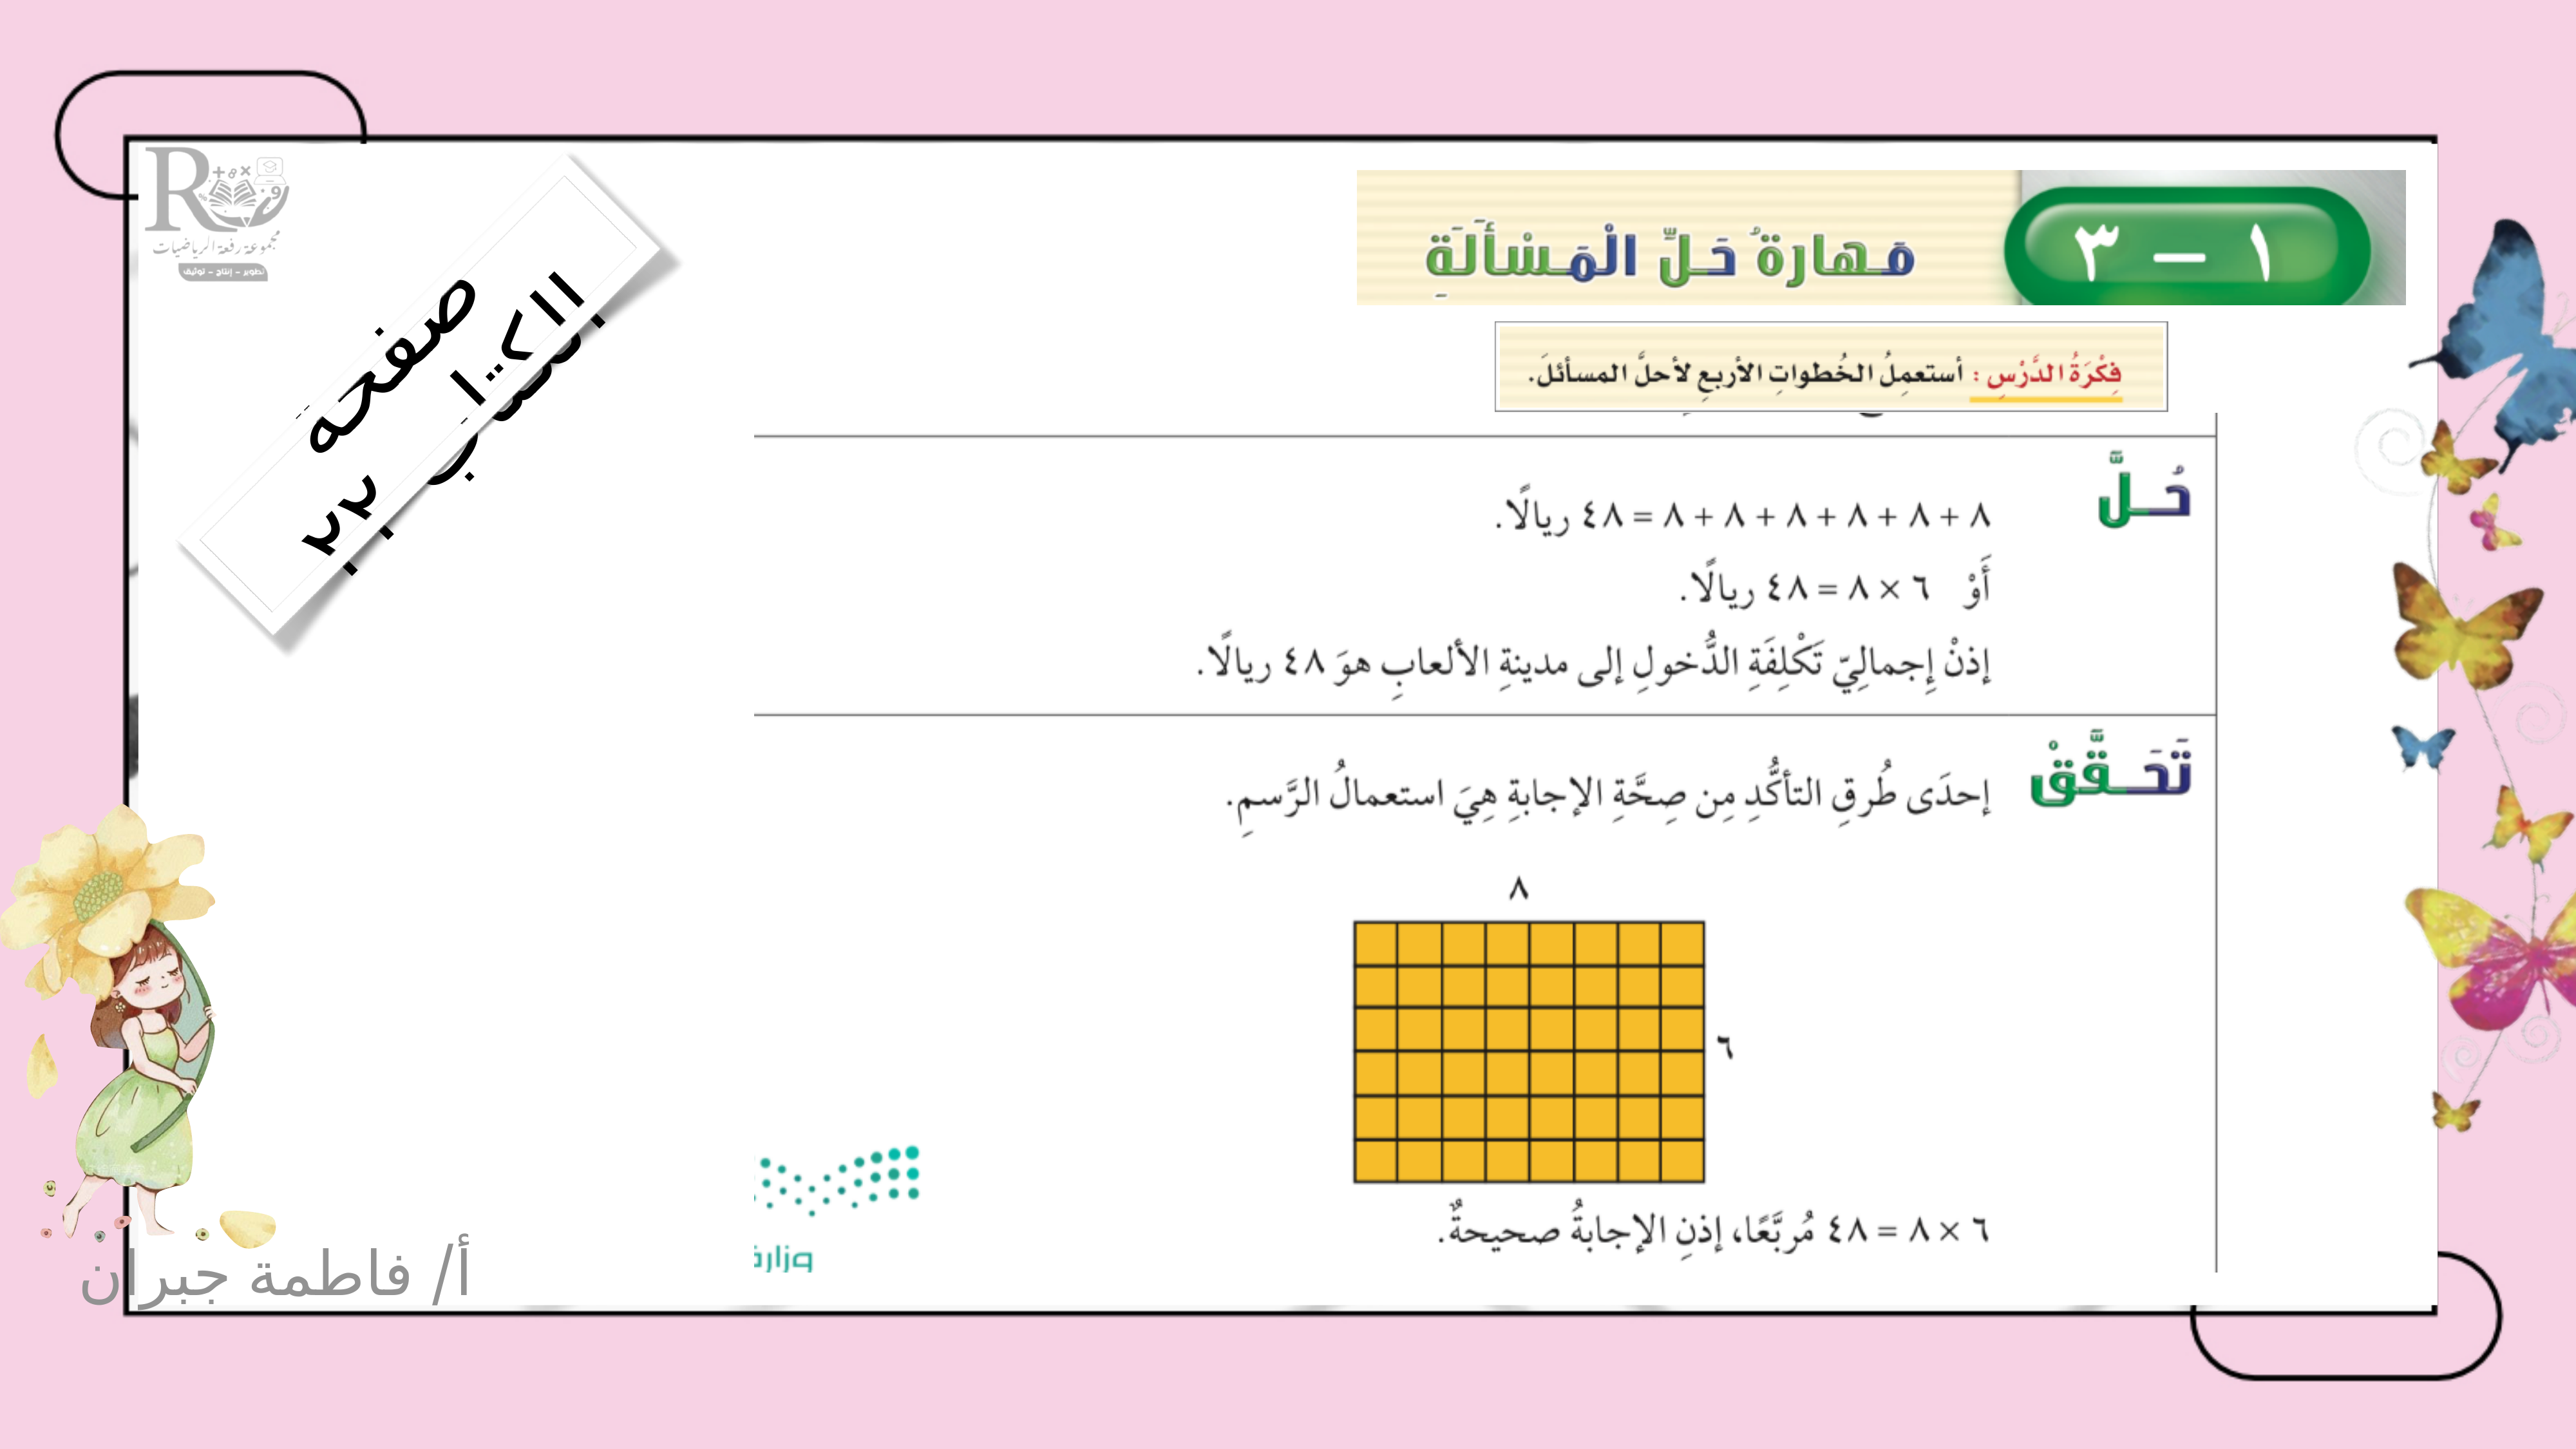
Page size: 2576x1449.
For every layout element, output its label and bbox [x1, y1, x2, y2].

picture [0, 803, 276, 1249]
picture [137, 145, 303, 290]
text_box [0, 0, 2576, 1449]
picture [1356, 170, 2407, 306]
picture [754, 329, 2576, 1273]
text_box [1495, 321, 2168, 413]
text_box [147, 319, 712, 488]
